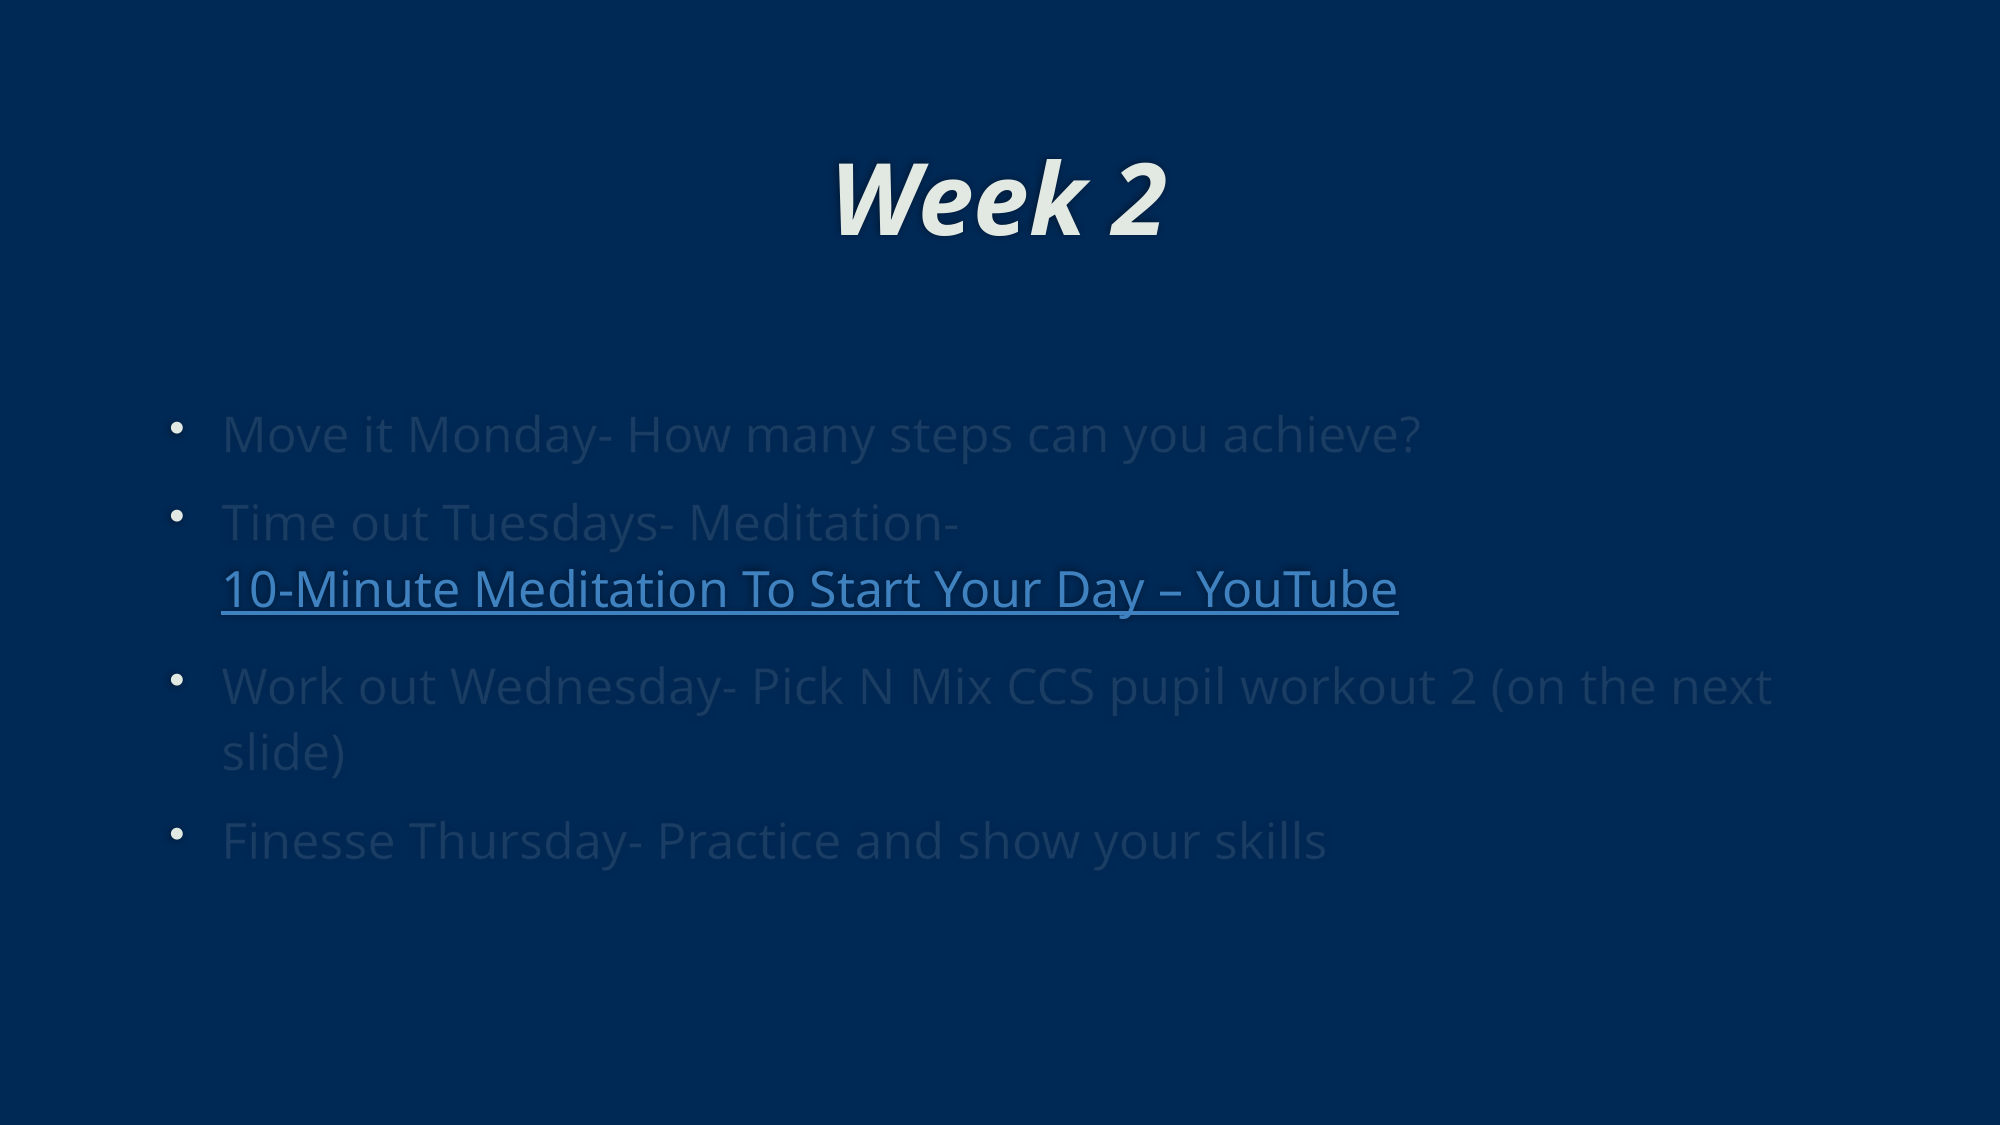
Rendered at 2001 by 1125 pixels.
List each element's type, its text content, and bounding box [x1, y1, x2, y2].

title Week 2 [149, 99, 1849, 301]
list Move it Monday- How many steps can you achieve? Time out Tuesdays- Meditation- 10-Minute Meditation To Start Your Day – YouTube Work out Wednesday- Pick N Mix CCS pupil workout 2 (on the next slide) Finesse Thursday- Practice and show your skills [149, 306, 1849, 916]
